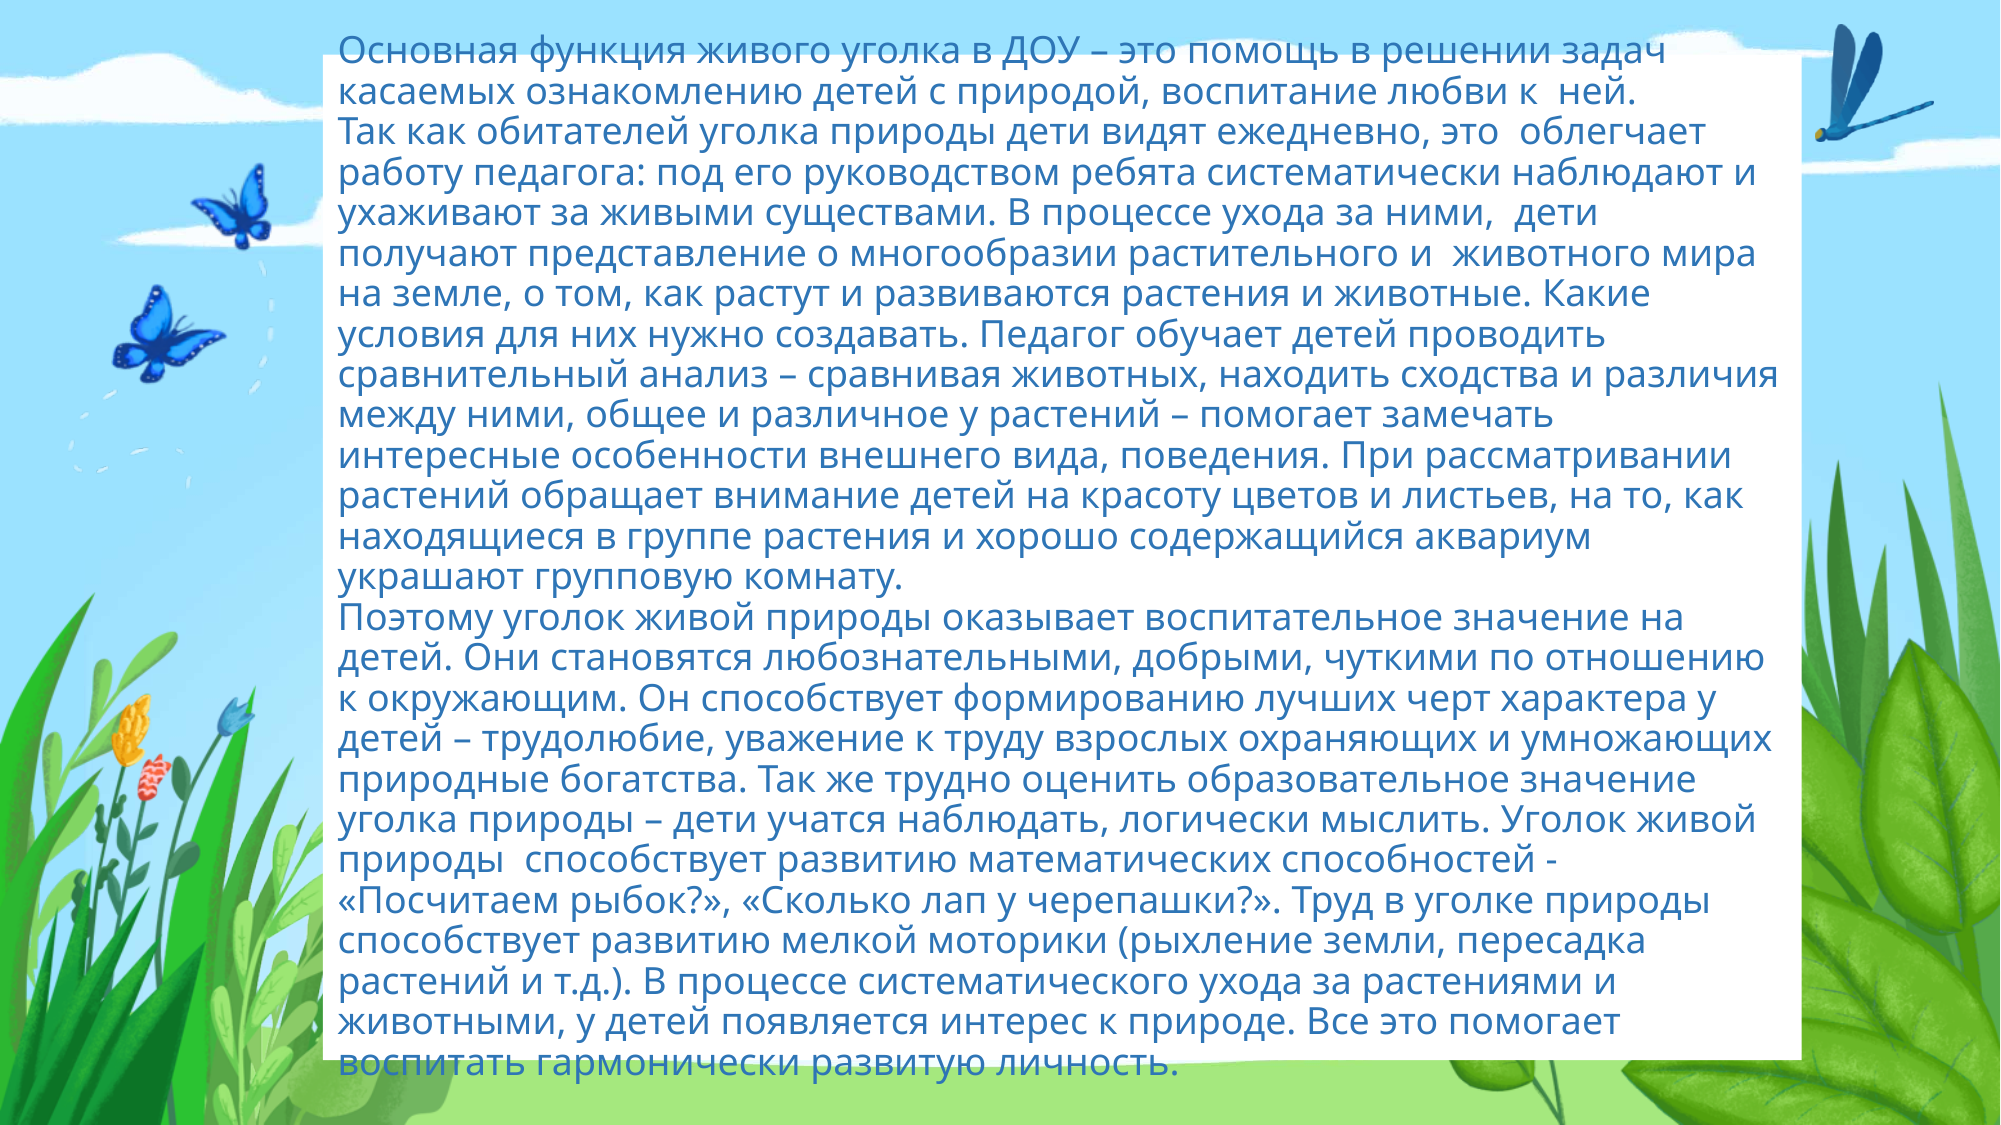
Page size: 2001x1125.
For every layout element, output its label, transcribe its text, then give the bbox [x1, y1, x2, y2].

picture [0, 0, 2001, 1125]
title Основная функция живого уголка в ДОУ – это помощь в решении задач касаемых ознакомлению детей с природой, воспитание любви к ней. Так как обитателей уголка природы дети видят ежедневно, это облегчает работу педагога: под его руководством ребята систематически наблюдают и ухаживают за живыми существами. В процессе ухода за ними, дети получают представление о многообразии растительного и животного мира на земле, о том, как растут и развиваются растения и животные. Какие условия для них нужно создавать. Педагог обучает детей проводить сравнительный анализ – сравнивая животных, находить сходства и различия между ними, общее и различное у растений – помогает замечать интересные особенности внешнего вида, поведения. При рассматривании растений обращает внимание детей на красоту цветов и листьев, на то, как находящиеся в группе растения и хорошо содержащийся аквариум украшают групповую комнату. Поэтому уголок живой природы оказывает воспитательное значение на детей. Они становятся любознательными, добрыми, чуткими по отношению к окружающим. Он способствует формированию лучших черт характера у детей – трудолюбие, уважение к труду взрослых охраняющих и умножающих природные богатства. Так же трудно оценить образовательное значение уголка природы – дети учатся наблюдать, логически мыслить. Уголок живой природы способствует развитию математических способностей - «Посчитаем рыбок?», «Сколько лап у черепашки?». Труд в уголке природы способствует развитию мелкой моторики (рыхление земли, пересадка растений и т.д.). В процессе систематического ухода за растениями и животными, у детей появляется интерес к природе. Все это помогает воспитать гармонически развитую личность. [320, 51, 1805, 1063]
